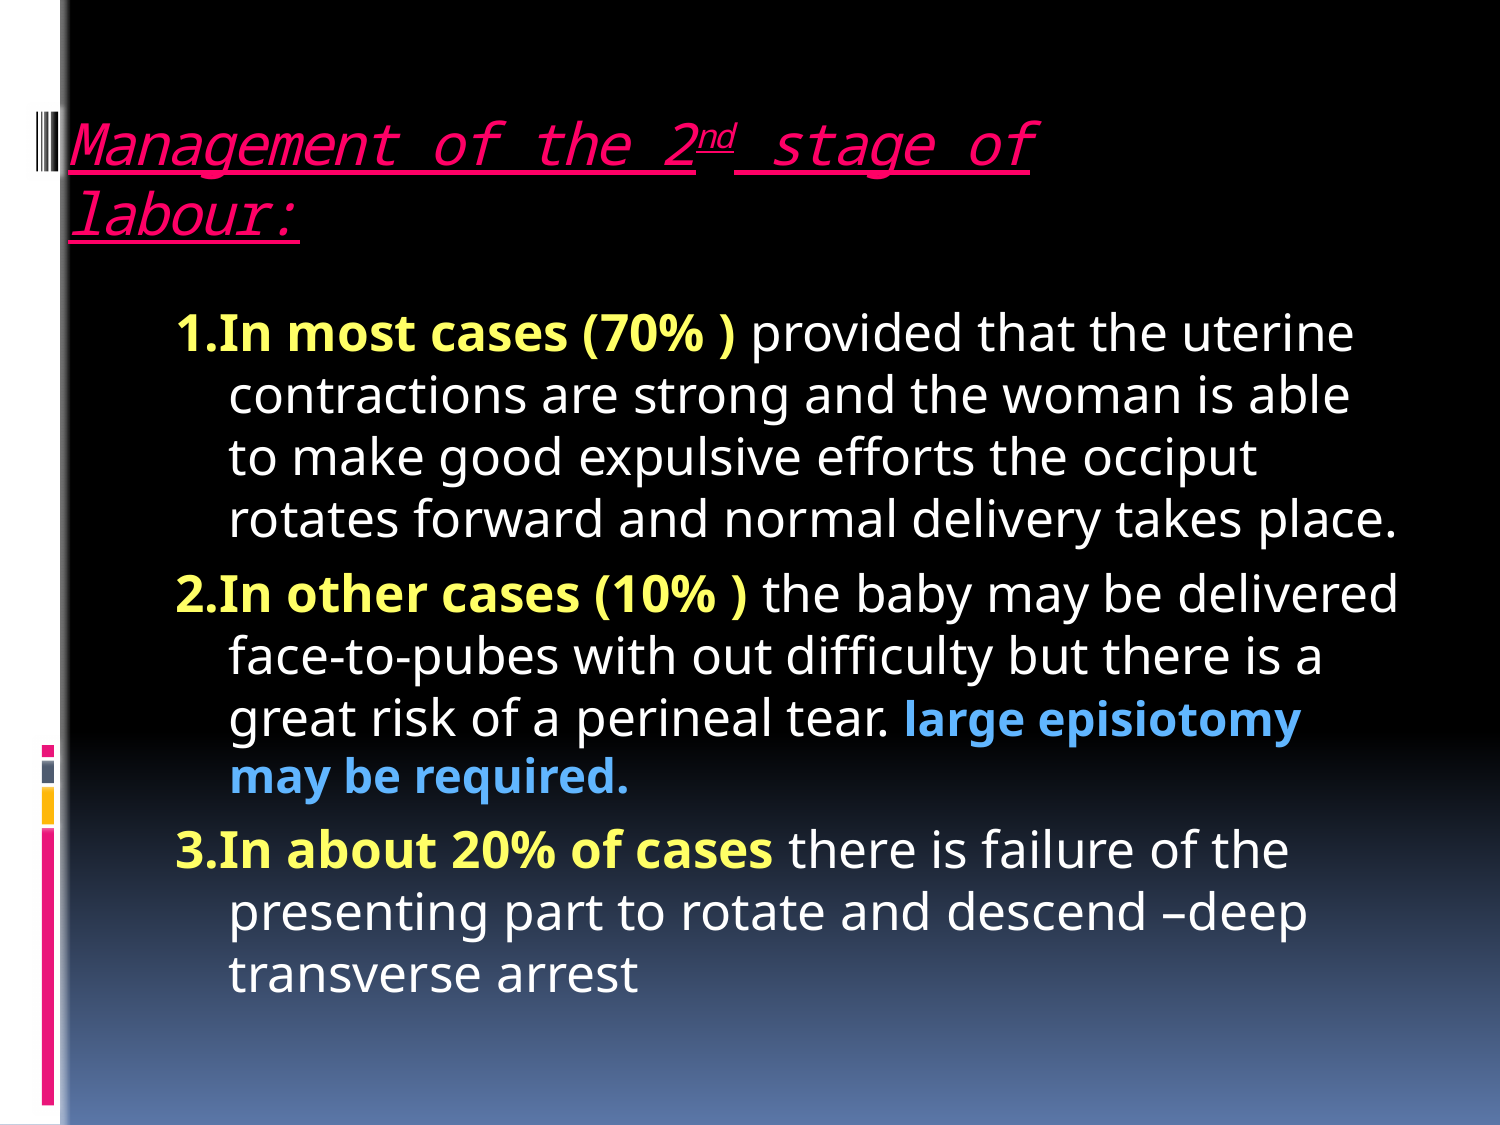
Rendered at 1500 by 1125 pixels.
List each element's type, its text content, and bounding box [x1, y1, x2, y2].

title Management of the 2nd stage of labour: [53, 99, 1291, 275]
list 1.In most cases (70% ) provided that the uterine contractions are strong and the woman is able to make good expulsive efforts the occiput rotates forward and normal delivery takes place. 2.In other cases (10% ) the baby may be delivered face-to-pubes with out difficulty but there is a great risk of a perineal tear. large episiotomy may be required. 3.In about 20% of cases there is failure of the presenting part to rotate and descend –deep transverse arrest [150, 292, 1425, 1043]
